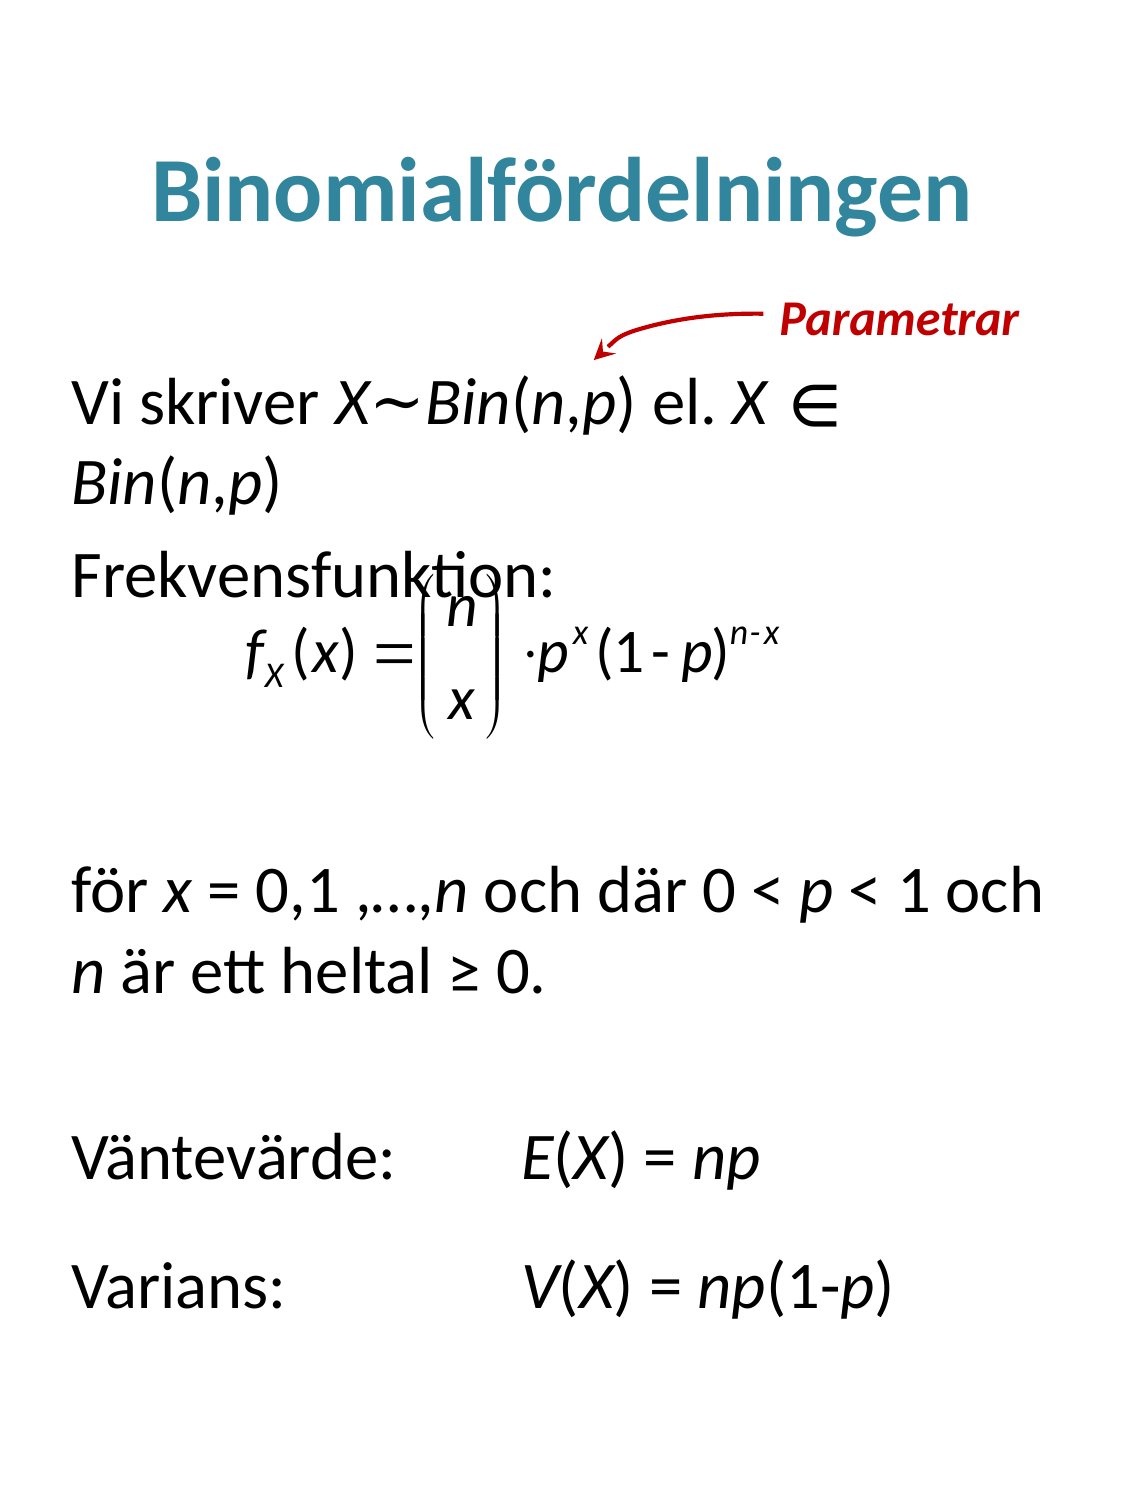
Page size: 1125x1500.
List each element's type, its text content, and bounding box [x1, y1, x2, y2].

list Vi skriver X~Bin(n,p) el. X ∈ Bin(n,p) Frekvensfunktion: för x = 0,1 ,…,n och där 0 < p < 1 och n är ett heltal ≥ 0. Väntevärde: E(X) = np Varians: V(X) = np(1-p) [56, 350, 1071, 1377]
title Binomialfördelningen [56, 60, 1069, 310]
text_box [228, 563, 792, 751]
text_box Parametrar [751, 277, 1047, 361]
text_box [593, 312, 764, 361]
